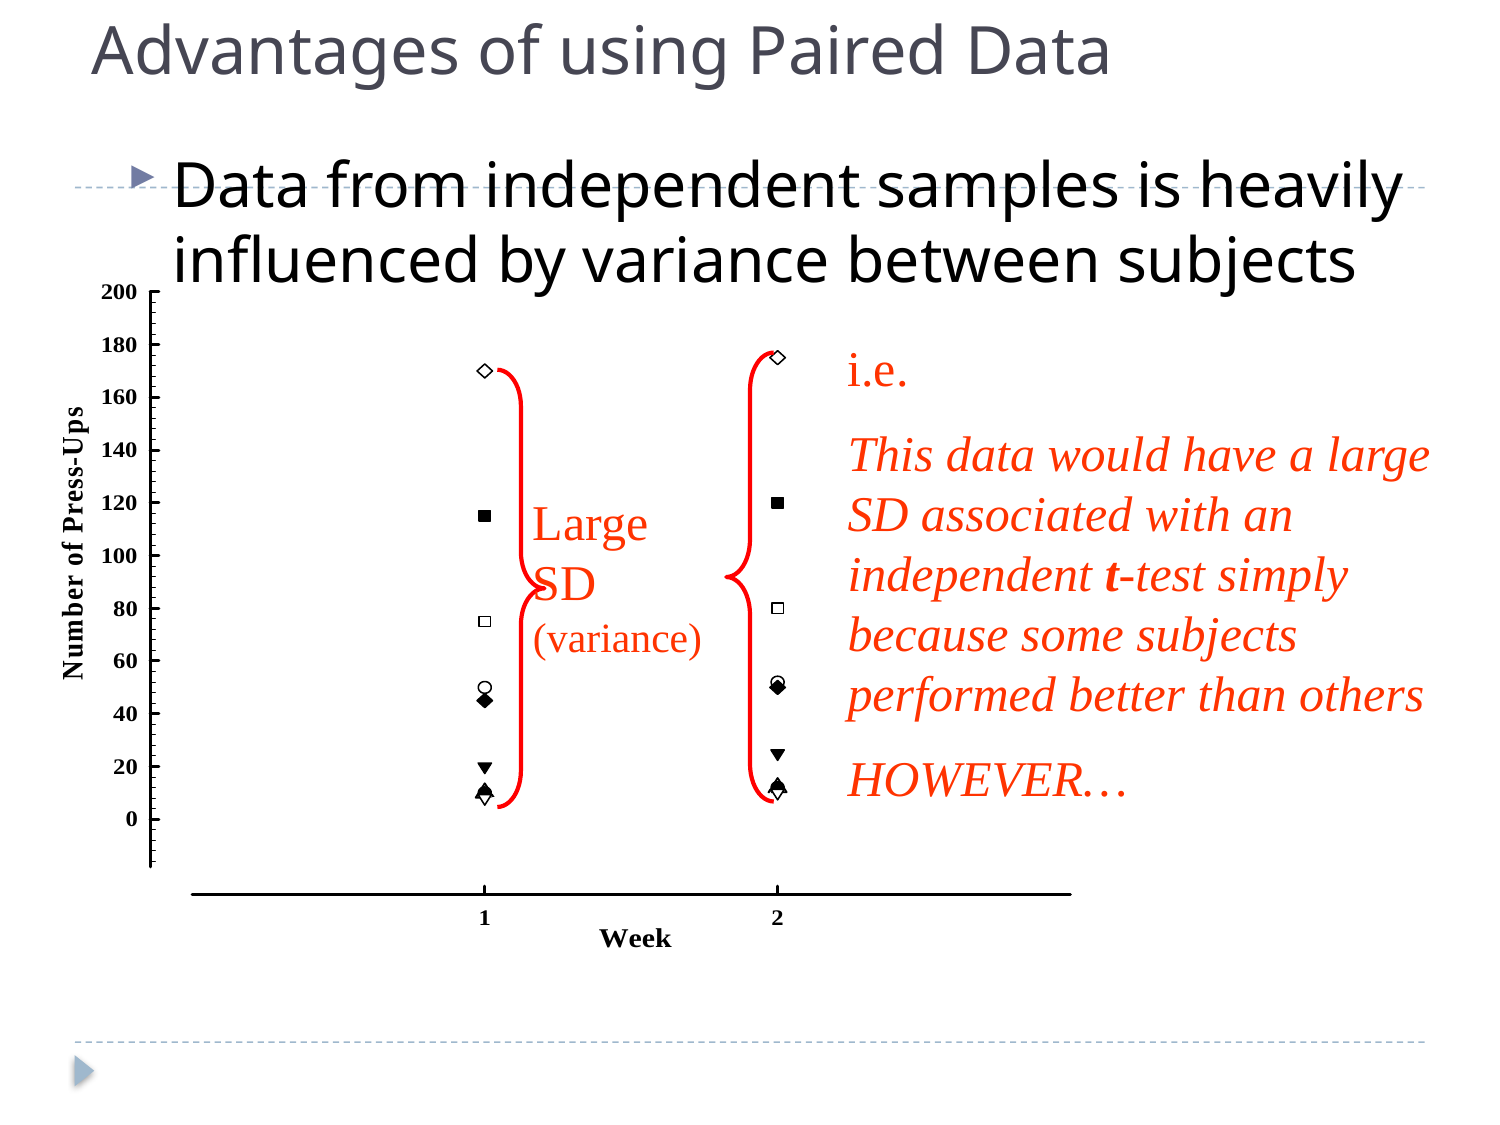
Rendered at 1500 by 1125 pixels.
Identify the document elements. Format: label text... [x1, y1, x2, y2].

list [52, 218, 1176, 957]
title Advantages of using Paired Data [76, 0, 1427, 188]
text_box i.e. This data would have a large SD associated with an independent t-test simply because some subjects performed better than others HOWEVER… [1181, 328, 1459, 814]
list Data from independent samples is heavily influenced by variance between subjects [112, 137, 1425, 328]
